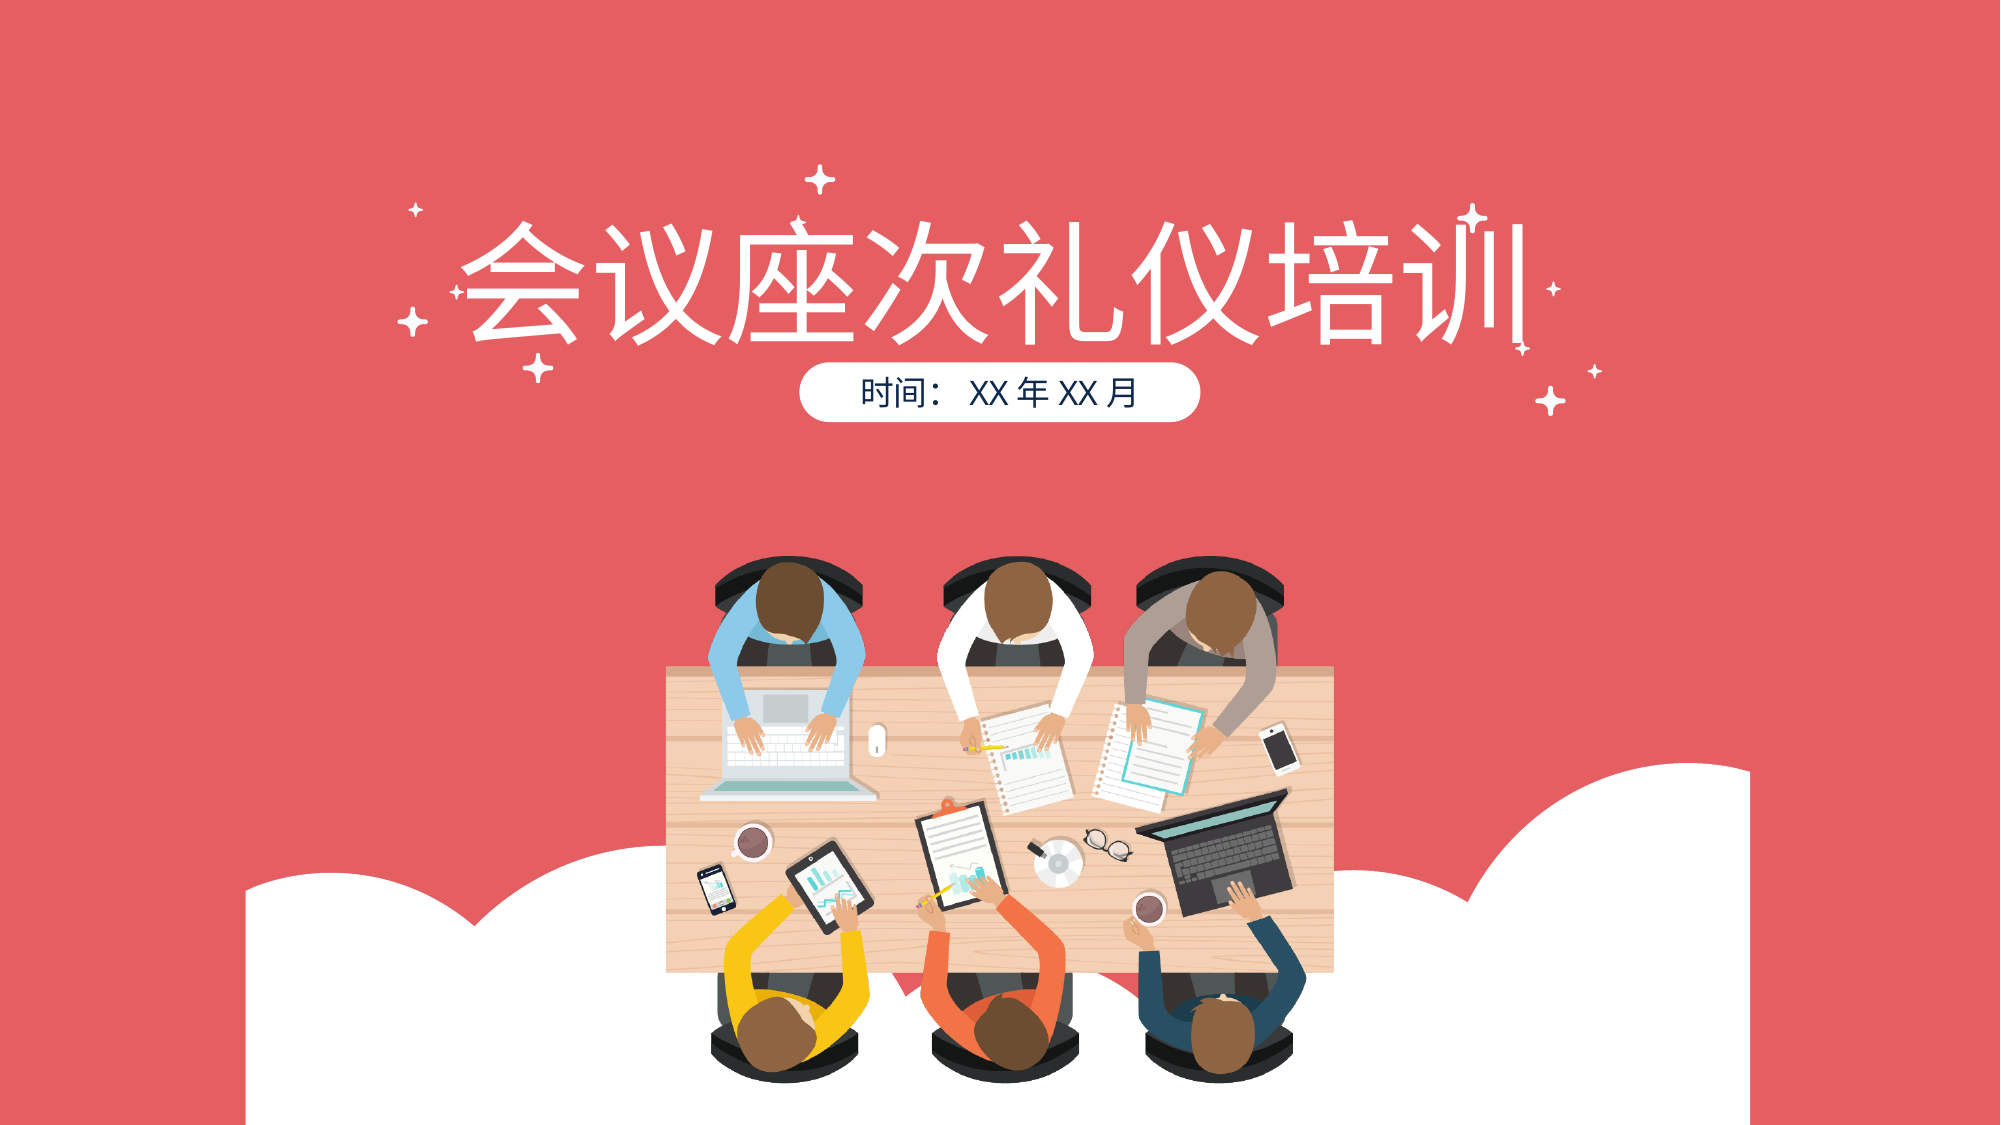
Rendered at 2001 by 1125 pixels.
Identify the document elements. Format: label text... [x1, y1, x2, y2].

text_box [522, 352, 554, 384]
text_box [1535, 385, 1566, 416]
picture [665, 507, 1334, 1088]
text_box [799, 370, 809, 415]
text_box [408, 202, 424, 218]
text_box [1546, 281, 1562, 297]
text_box [1514, 340, 1531, 357]
text_box [245, 763, 1751, 1125]
text_box [1587, 363, 1603, 379]
text_box 时间：XX年XX月 [809, 364, 1191, 420]
text_box 会议座次礼仪培训 [378, 192, 1549, 369]
text_box [790, 214, 807, 231]
text_box [1191, 370, 1201, 414]
text_box [804, 164, 836, 195]
text_box [397, 306, 428, 337]
text_box [1457, 203, 1488, 234]
text_box [449, 284, 465, 300]
